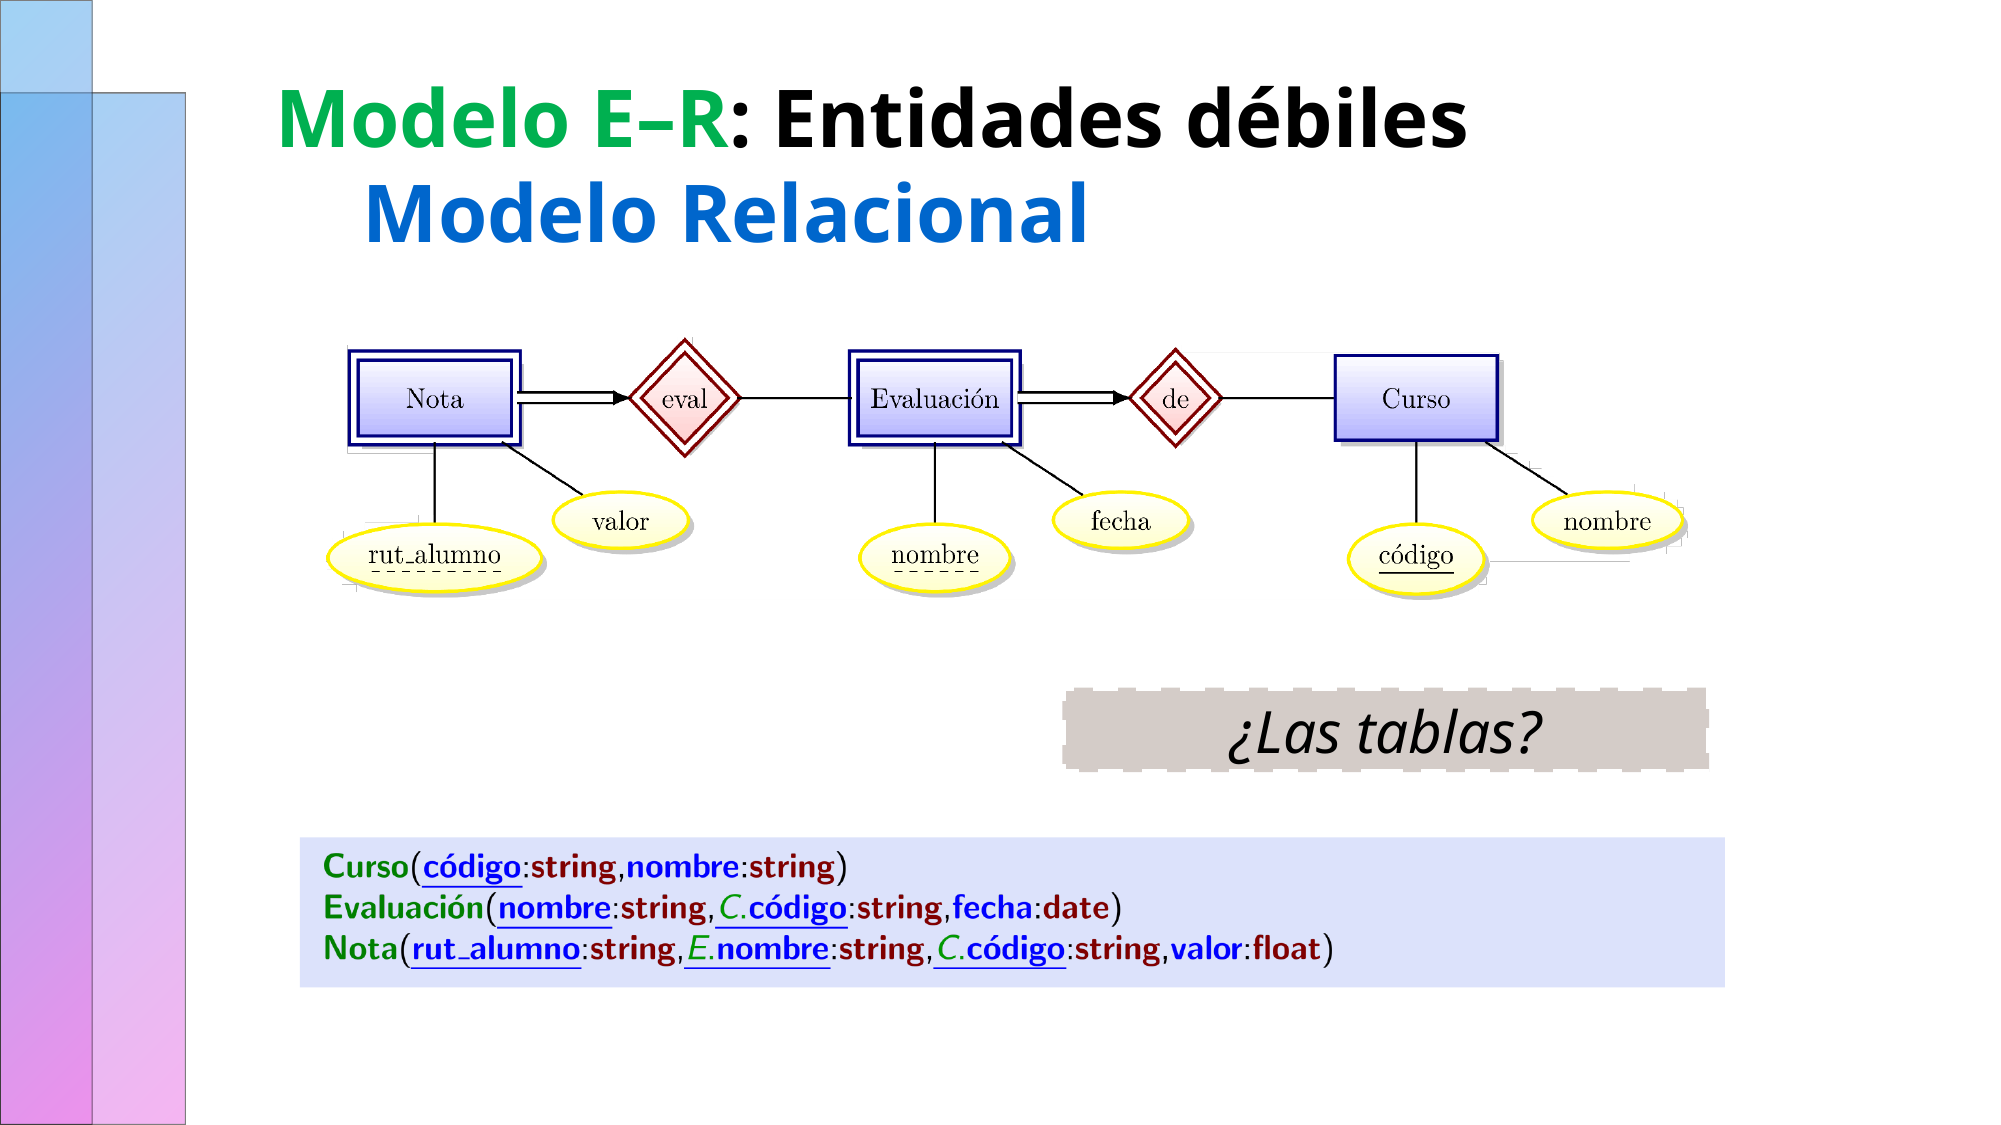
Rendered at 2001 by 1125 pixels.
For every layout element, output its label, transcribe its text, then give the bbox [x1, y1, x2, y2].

text_box [299, 836, 1726, 988]
picture [324, 851, 1332, 969]
title Modelo E–R: Entidades débiles → Modelo Relacional [260, 60, 1817, 269]
picture [326, 337, 1688, 600]
text_box ¿Las tablas? [1062, 687, 1710, 773]
